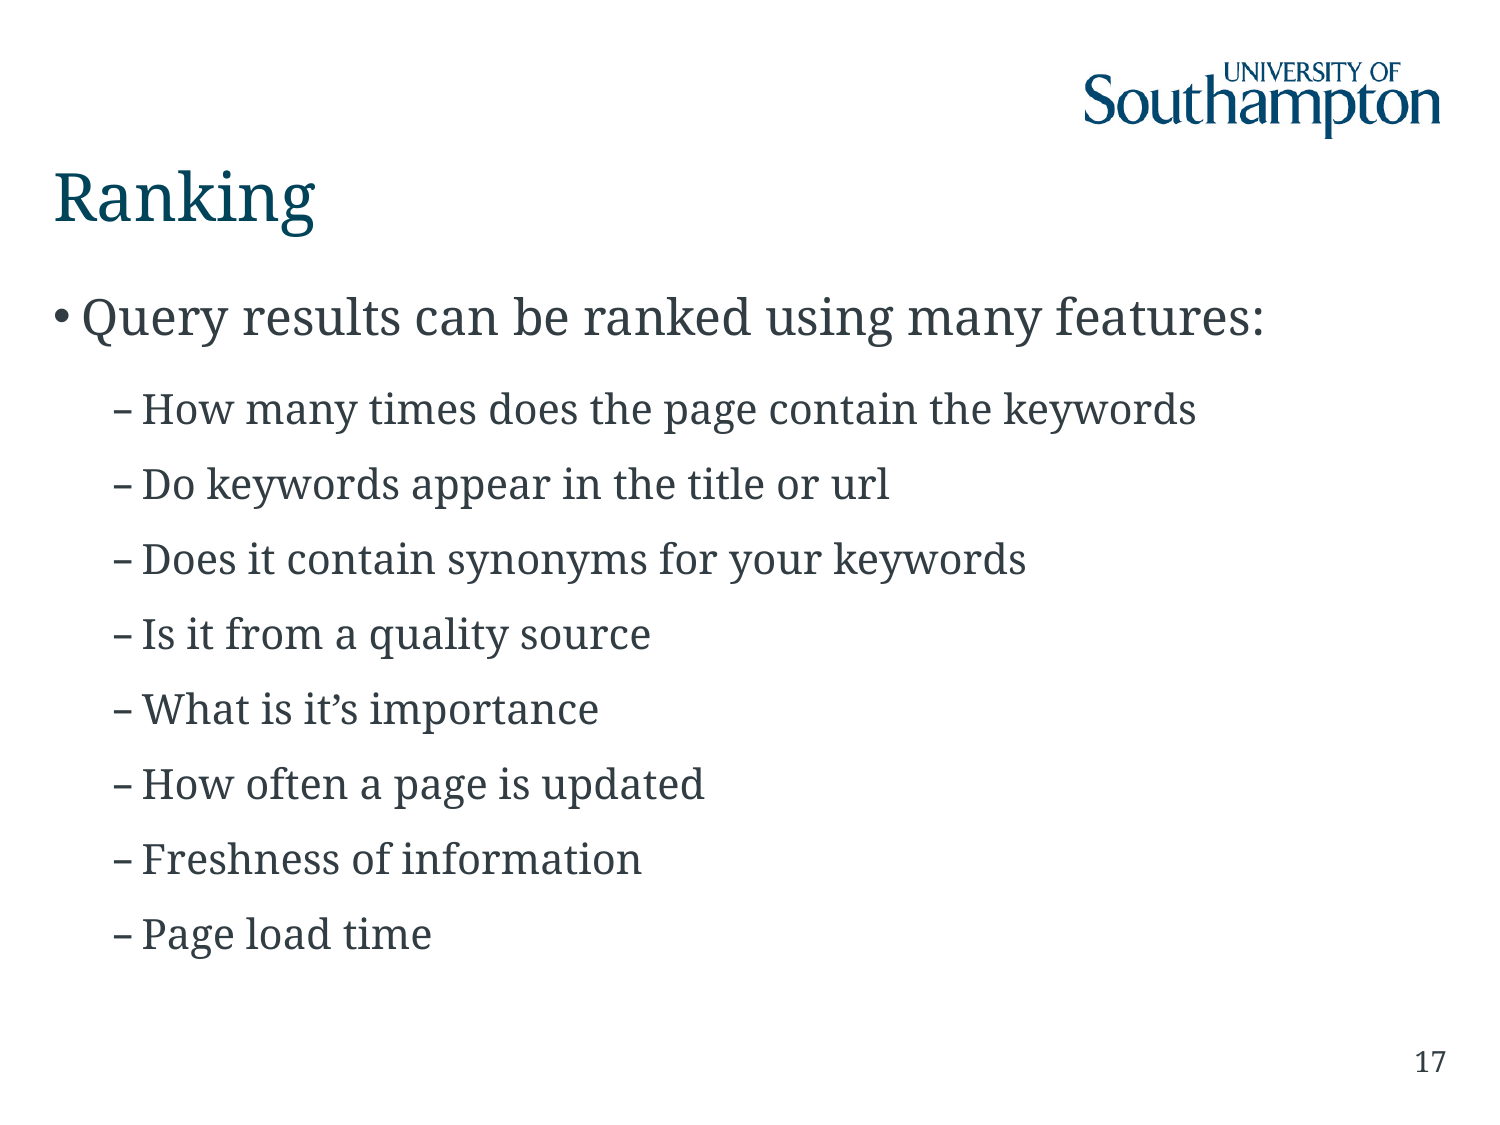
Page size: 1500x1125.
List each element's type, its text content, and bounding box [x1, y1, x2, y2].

slide_number 17 [1159, 1035, 1448, 1088]
title Ranking [52, 147, 1448, 255]
list Query results can be ranked using many features: How many times does the page contain the keywords Do keywords appear in the title or url Does it contain synonyms for your keywords Is it from a quality source What is it’s importance How often a page is updated Freshness of information Page load time [52, 277, 1448, 1011]
picture [1085, 62, 1440, 139]
